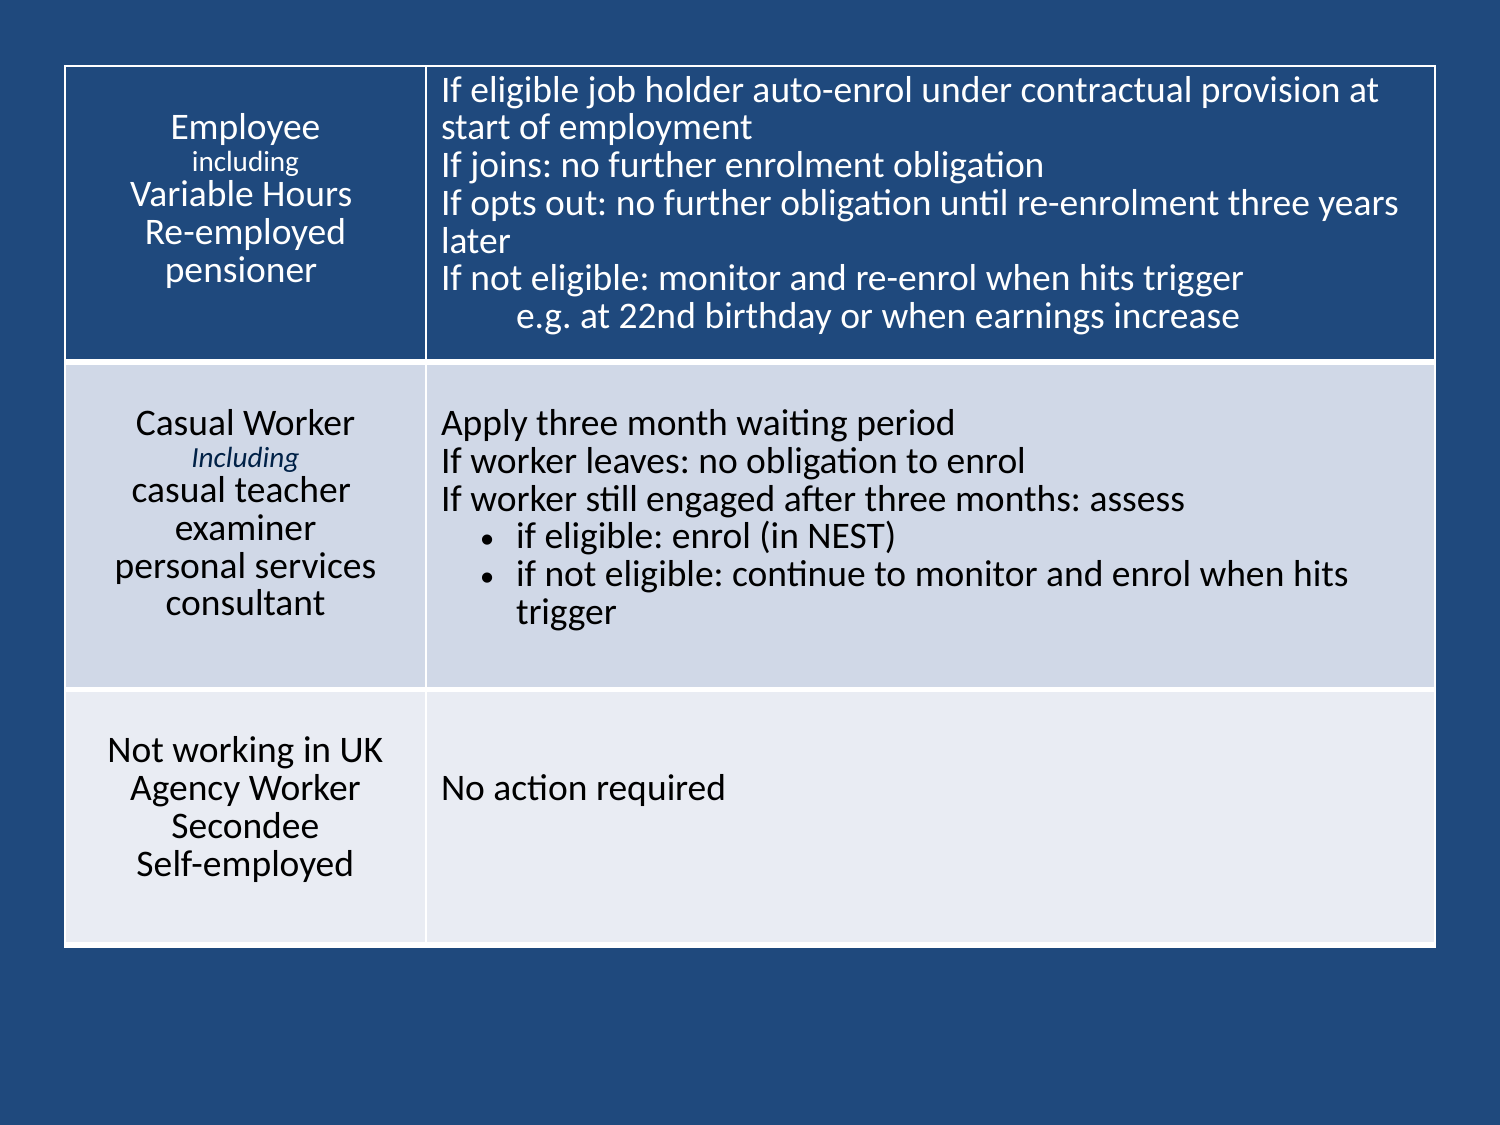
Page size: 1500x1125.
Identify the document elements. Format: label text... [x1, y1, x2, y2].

table_header If eligible job holder auto-enrol under contractual provision at start of employment If joins: no further enrolment obligation If opts out: no further obligation until re-enrolment three years later If not eligible: monitor and re-enrol when hits trigger e.g. at 22nd birthday or when earnings increase [427, 67, 1434, 359]
table_cell Not working in UK Agency Worker Secondee Self-employed [66, 692, 425, 942]
table_header Employee including Variable Hours Re-employed pensioner [66, 67, 425, 359]
table_cell No action required [427, 692, 1434, 942]
table_cell Apply three month waiting period If worker leaves: no obligation to enrol If worker still engaged after three months: assess if eligible: enrol (in NEST) if not eligible: continue to monitor and enrol when hits trigger [427, 365, 1434, 687]
table_cell Casual Worker Including casual teacher examiner personal services consultant [66, 365, 425, 687]
